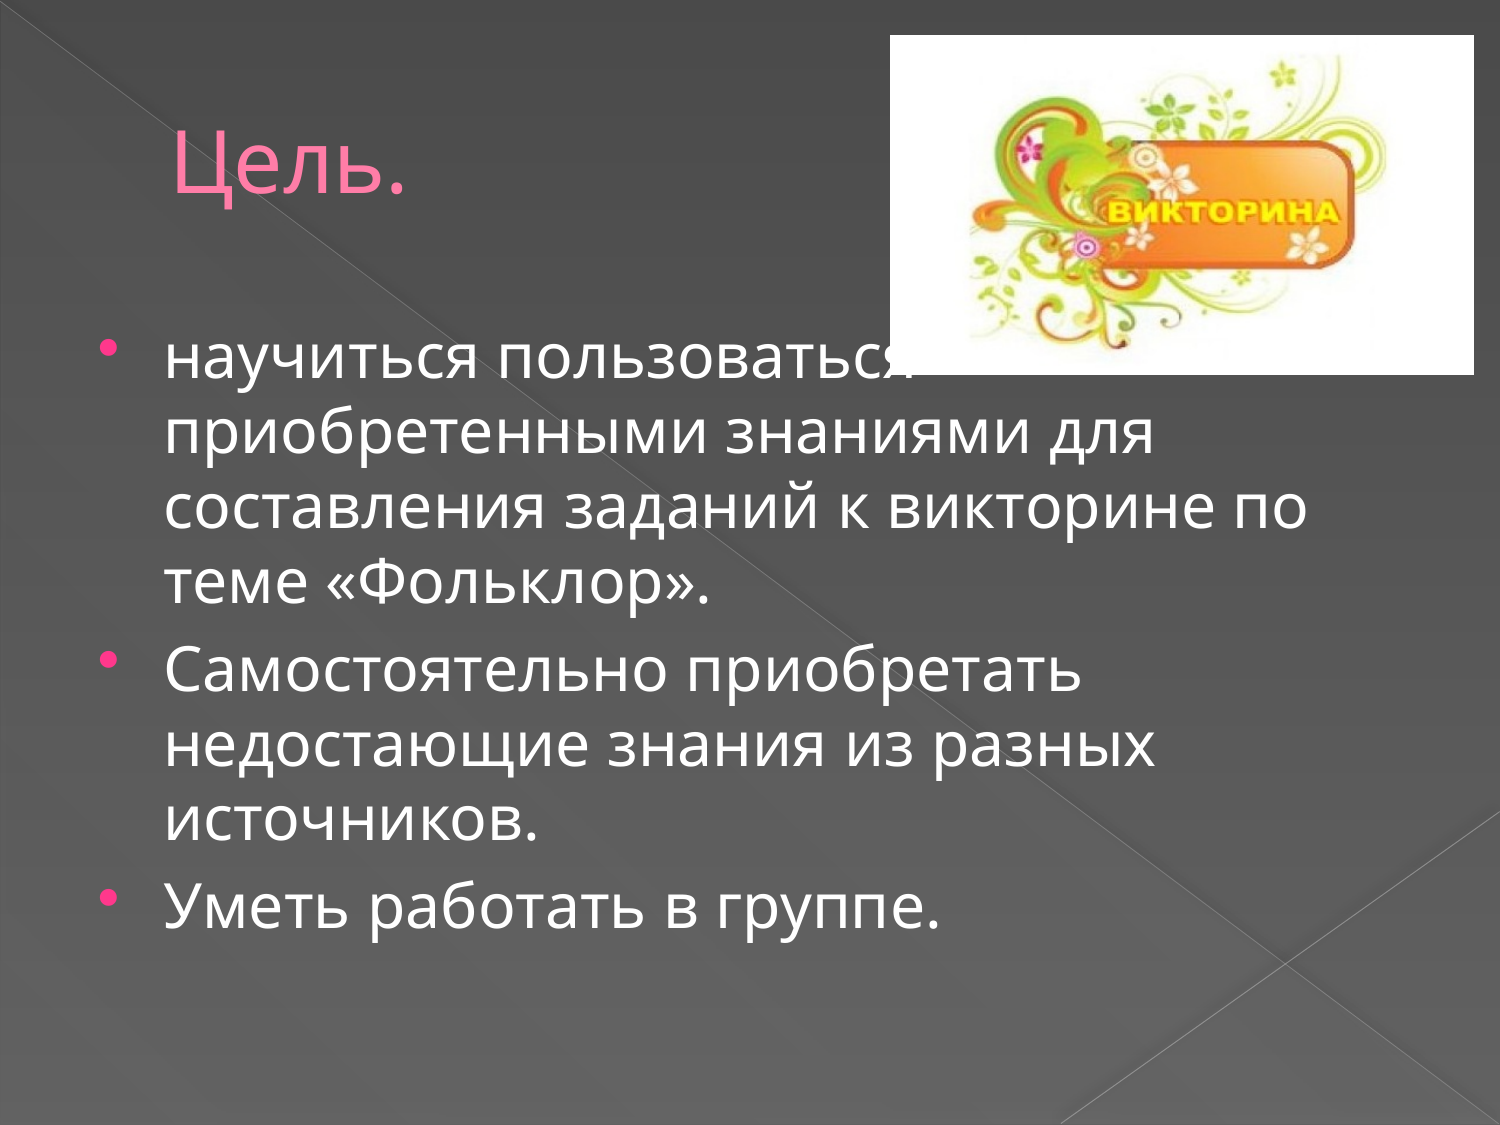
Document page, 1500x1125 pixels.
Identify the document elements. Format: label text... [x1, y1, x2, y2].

list научиться пользоваться приобретенными знаниями для составления заданий к викторине по теме «Фольклор». Самостоятельно приобретать недостающие знания из разных источников. Уметь работать в группе. [75, 308, 1425, 1059]
title Цель. [75, 43, 880, 274]
picture [890, 34, 1474, 376]
